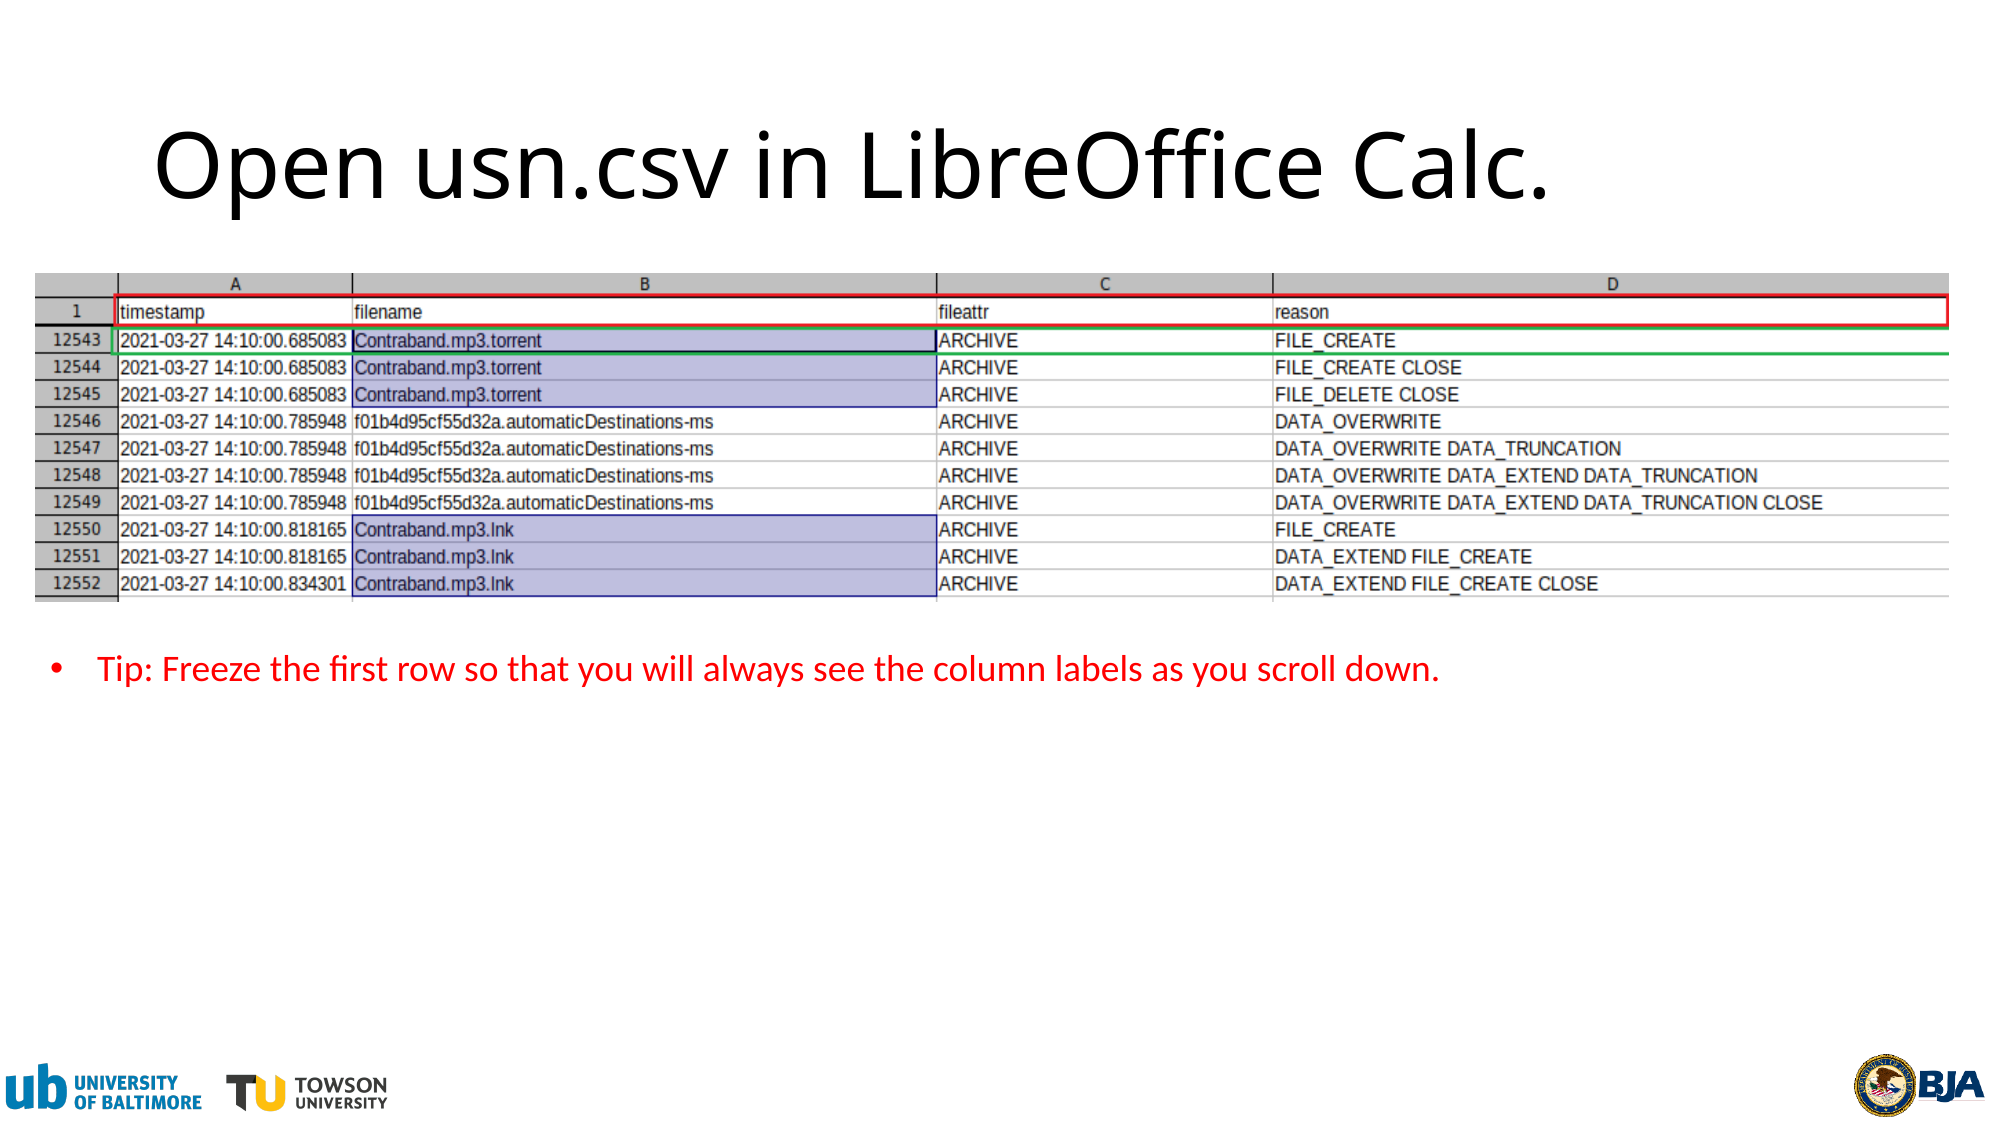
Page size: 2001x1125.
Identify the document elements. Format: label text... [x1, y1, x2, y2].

picture [1854, 1054, 1986, 1117]
picture [0, 1031, 407, 1125]
title Open usn.csv in LibreOffice Calc. [137, 59, 1863, 273]
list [35, 273, 1949, 602]
text_box Tip: Freeze the first row so that you will always see the column labels as you scroll down. [35, 637, 1949, 697]
